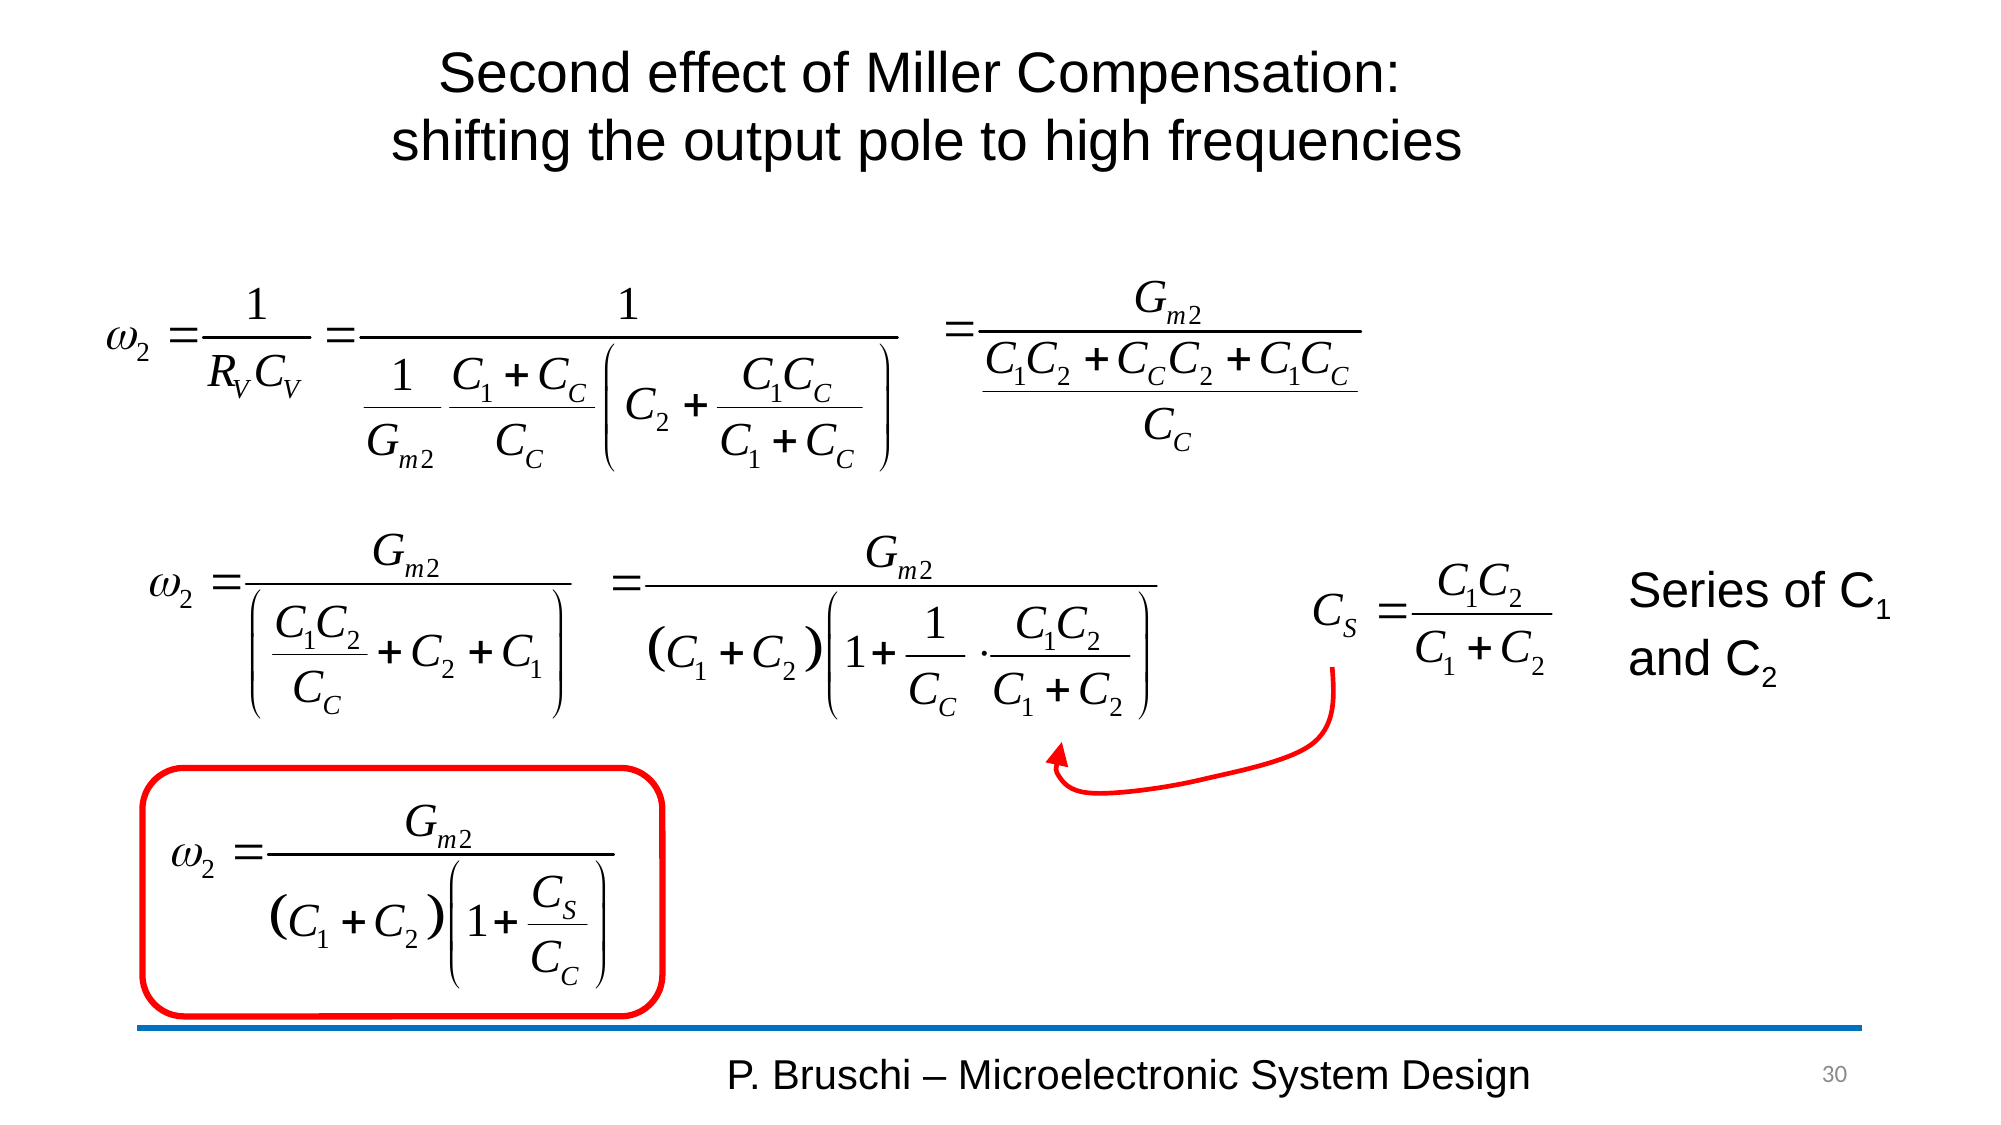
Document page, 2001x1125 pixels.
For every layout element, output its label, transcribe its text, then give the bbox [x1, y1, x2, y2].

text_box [601, 522, 1166, 732]
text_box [142, 521, 582, 731]
text_box [141, 766, 664, 1018]
footer P. Bruschi – Microelectronic System Design [662, 1042, 1596, 1103]
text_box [934, 268, 1370, 462]
text_box [1047, 674, 1335, 795]
text_box Series of C1 and C2 [1613, 549, 1939, 701]
slide_number 30 [1718, 1042, 1863, 1103]
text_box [164, 791, 624, 1001]
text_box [99, 274, 908, 484]
text_box Second effect of Miller Compensation: shifting the output pole to high frequencies [65, 27, 1791, 180]
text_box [1305, 550, 1561, 685]
